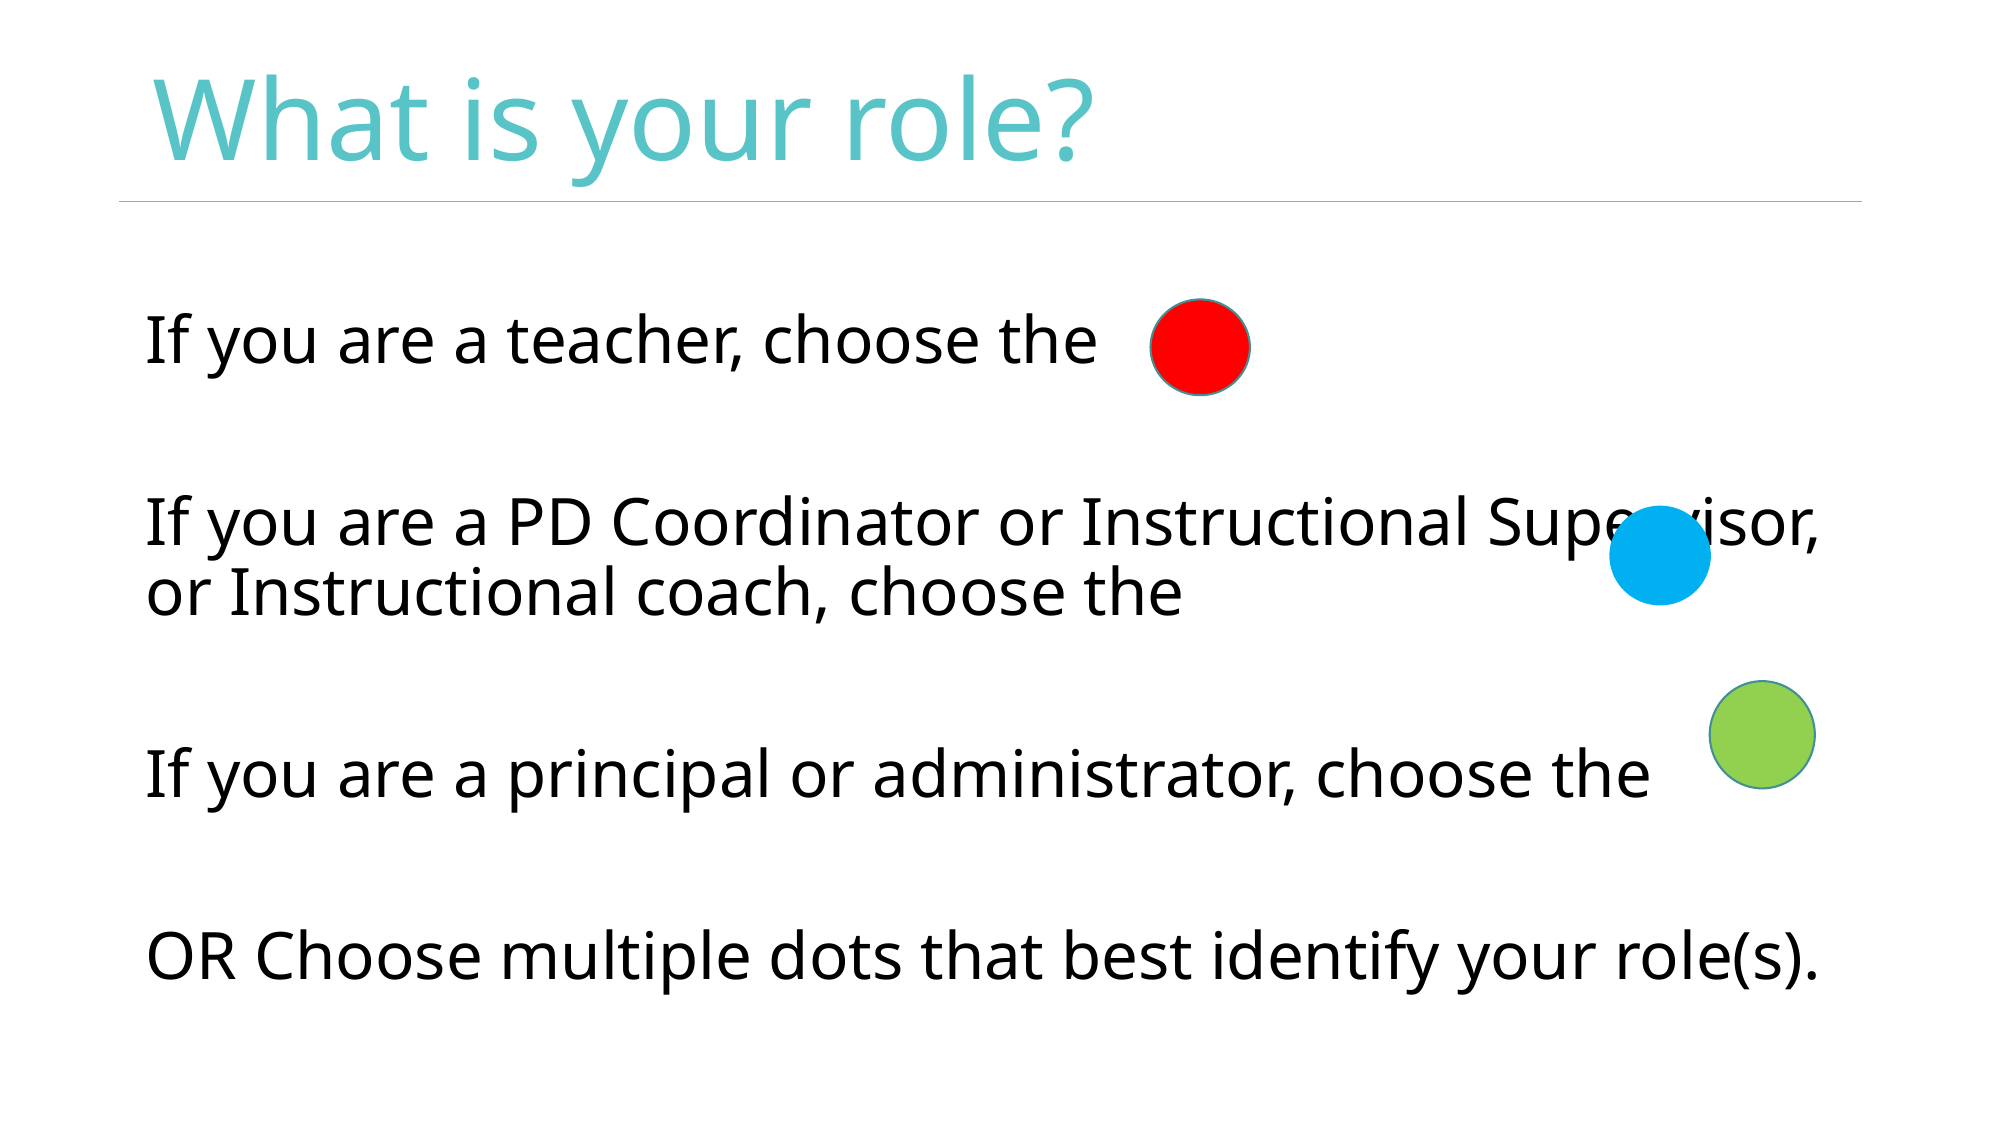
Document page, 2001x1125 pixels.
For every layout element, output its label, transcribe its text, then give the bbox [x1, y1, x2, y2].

list If you are a teacher, choose the If you are a PD Coordinator or Instructional Supervisor, or Instructional coach, choose the If you are a principal or administrator, choose the OR Choose multiple dots that best identify your role(s). [130, 299, 1856, 1014]
text_box [1149, 298, 1251, 397]
title What is your role? [137, 15, 1863, 233]
text_box [1609, 505, 1711, 606]
text_box [1708, 680, 1816, 790]
